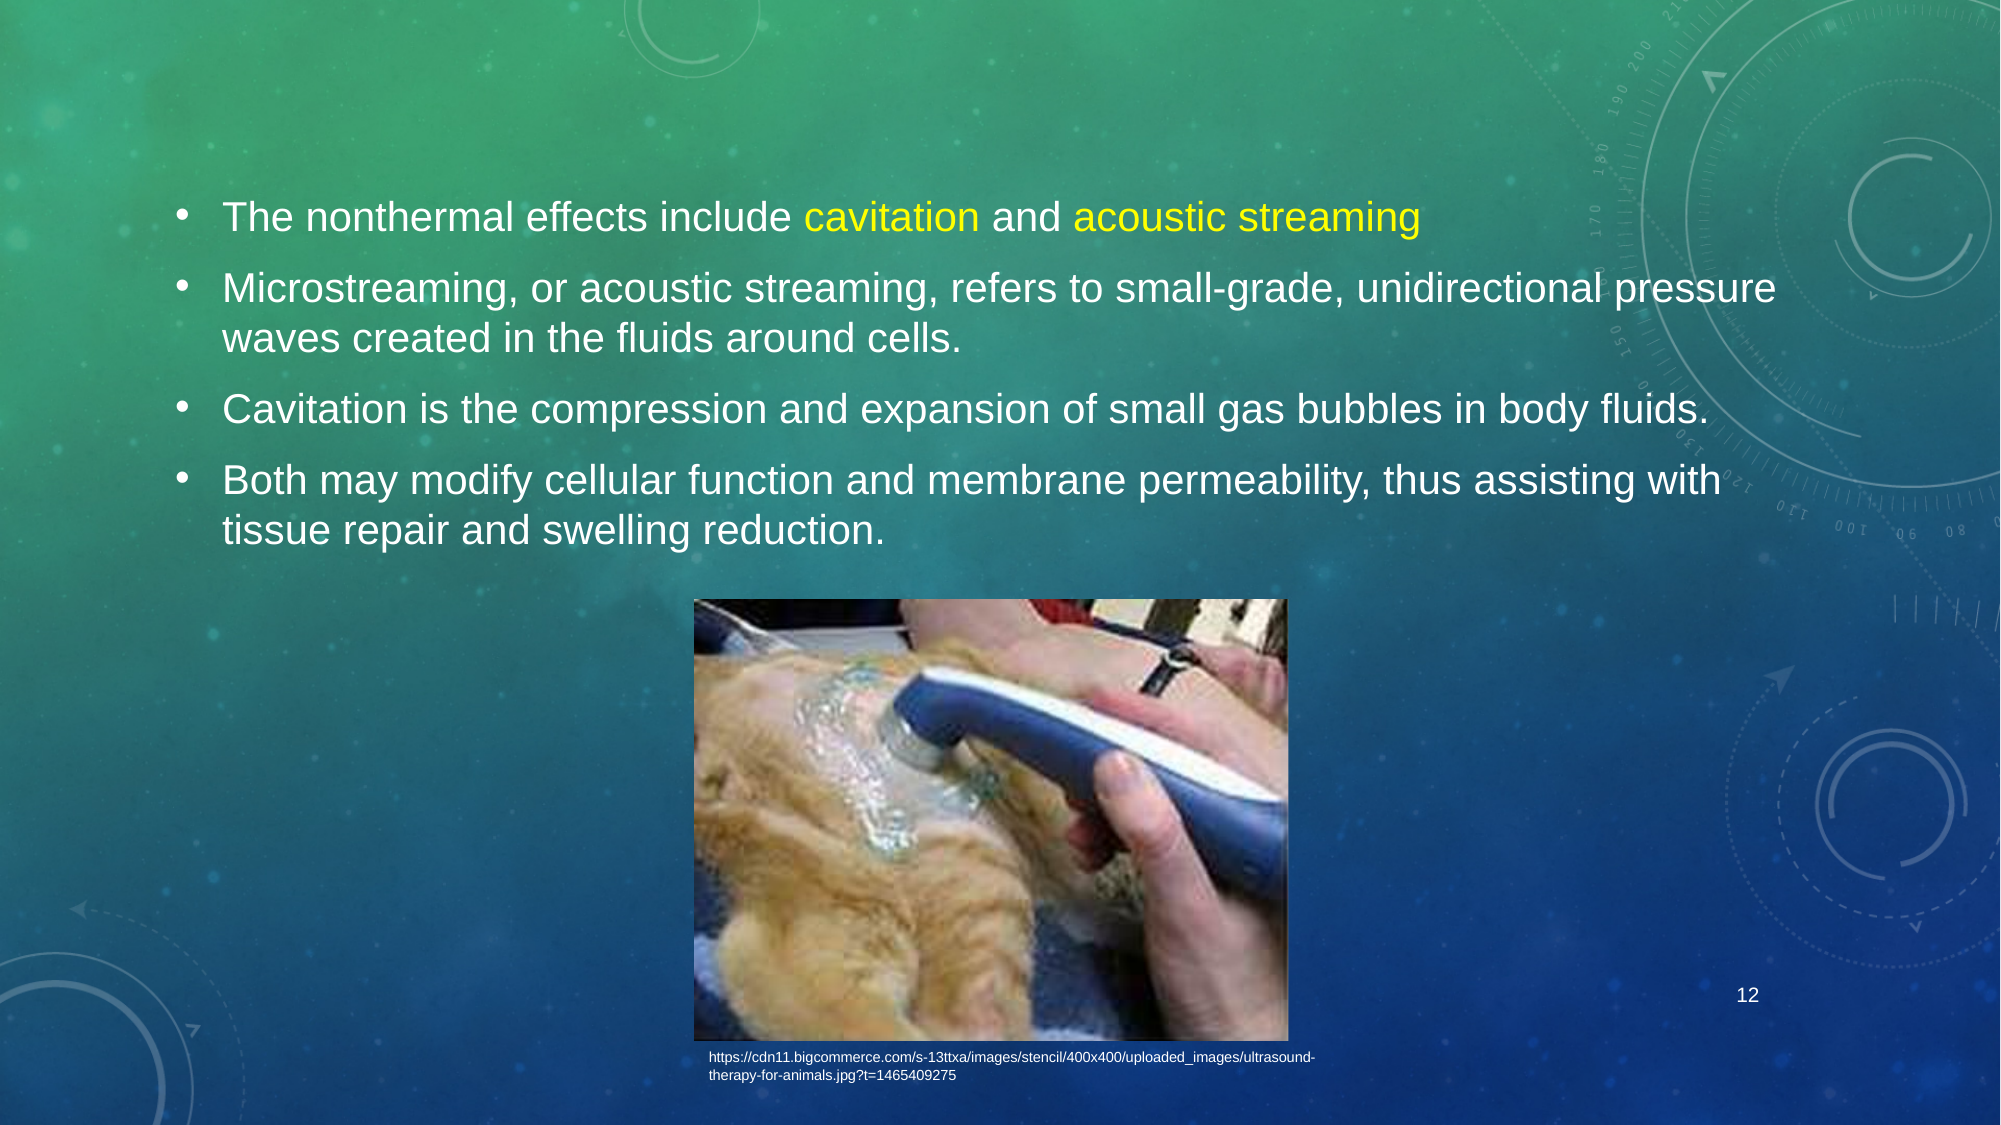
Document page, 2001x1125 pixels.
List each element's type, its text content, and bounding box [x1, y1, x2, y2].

picture [0, 0, 2001, 1125]
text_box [693, 599, 1353, 1092]
slide_number 12 [1684, 963, 1775, 1025]
list The nonthermal effects include cavitation and acoustic streaming Microstreaming, or acoustic streaming, refers to small‐grade, unidirectional pressure waves created in the fluids around cells. Cavitation is the compression and expansion of small gas bubbles in body fluids. Both may modify cellular function and membrane permeability, thus assisting with tissue repair and swelling reduction. [160, 119, 1823, 623]
